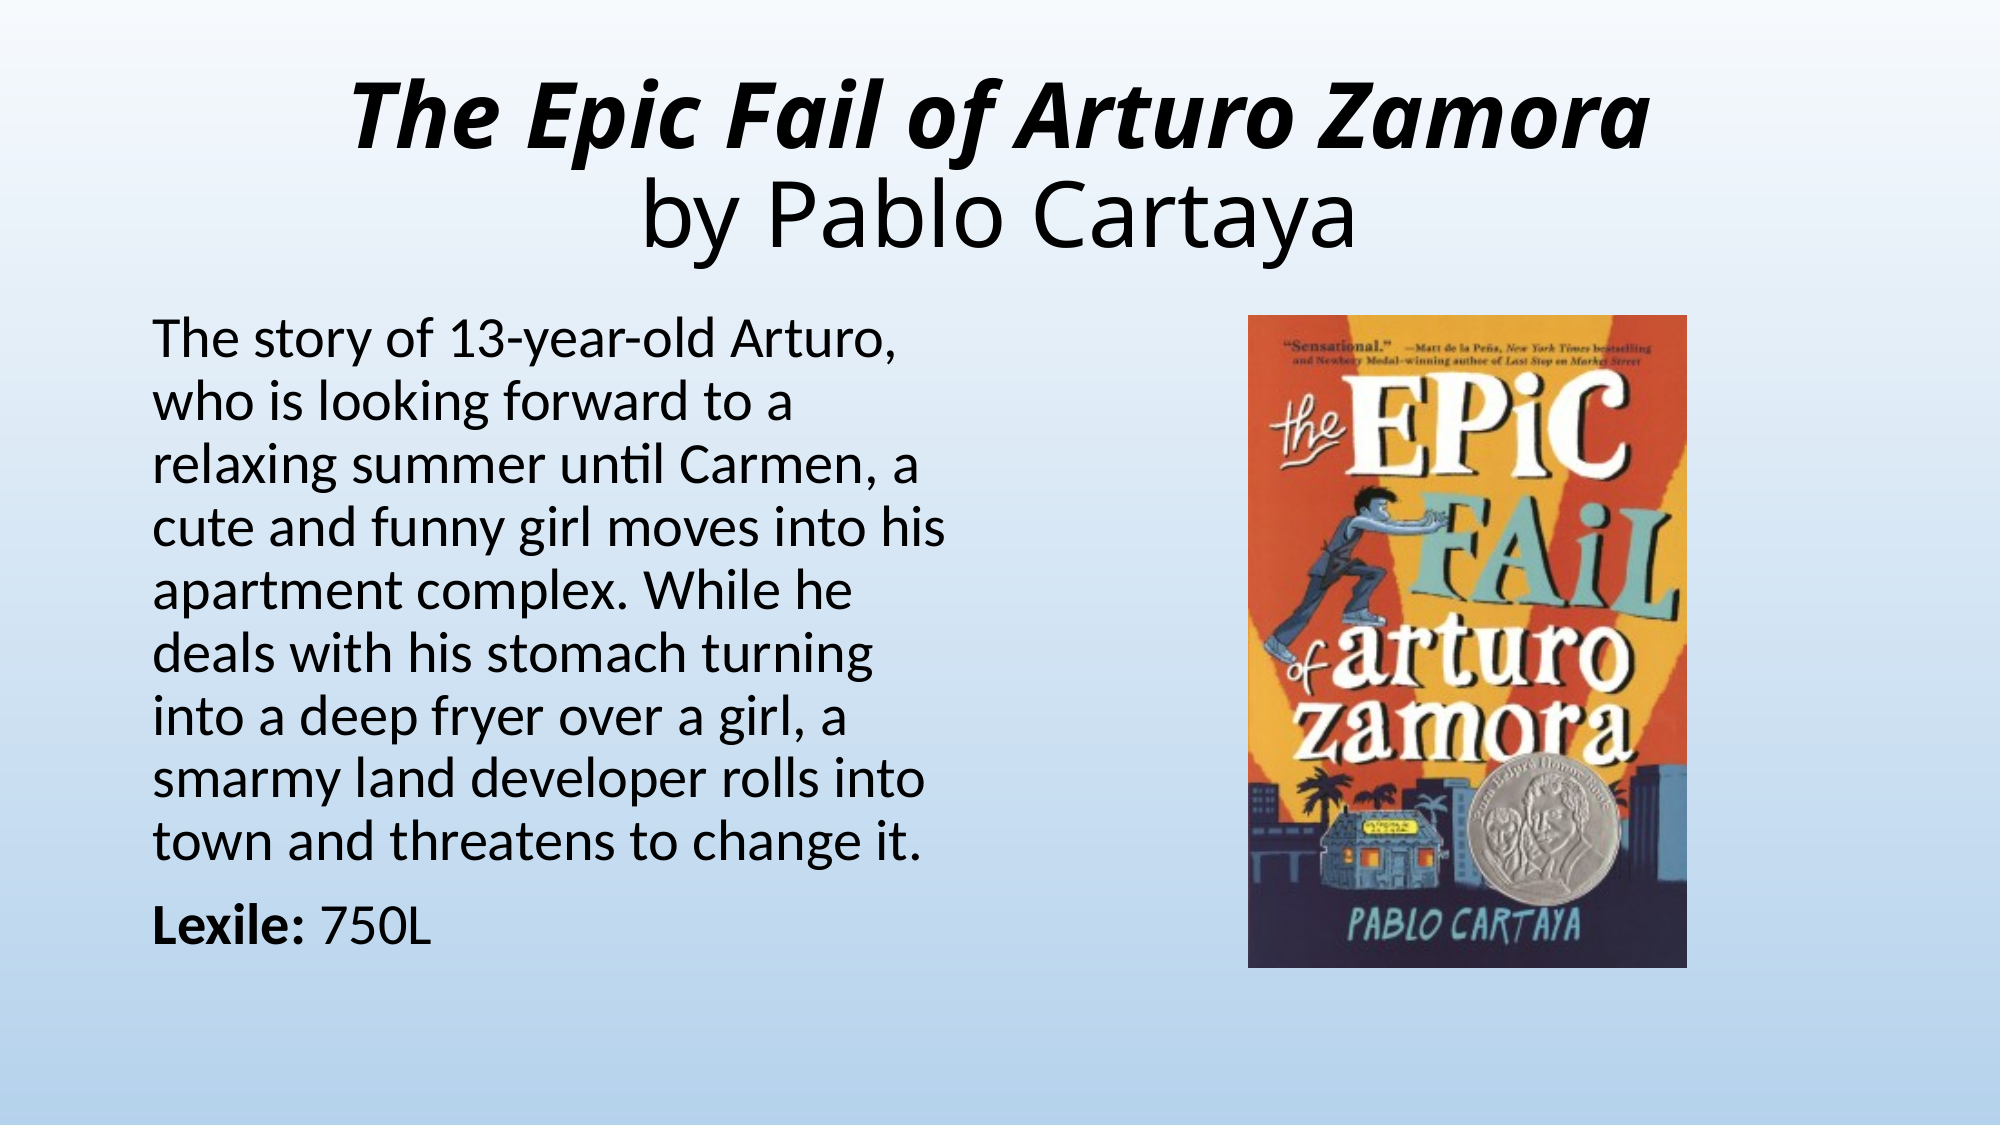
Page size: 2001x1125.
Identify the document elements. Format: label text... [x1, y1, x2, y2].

title The Epic Fail of Arturo Zamora by Pablo Cartaya [137, 59, 1863, 278]
list The story of 13-year-old Arturo, who is looking forward to a relaxing summer until Carmen, a cute and funny girl moves into his apartment complex. While he deals with his stomach turning into a deep fryer over a girl, a smarmy land developer rolls into town and threatens to change it. Lexile: 750L [137, 299, 988, 1014]
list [1248, 315, 1687, 968]
